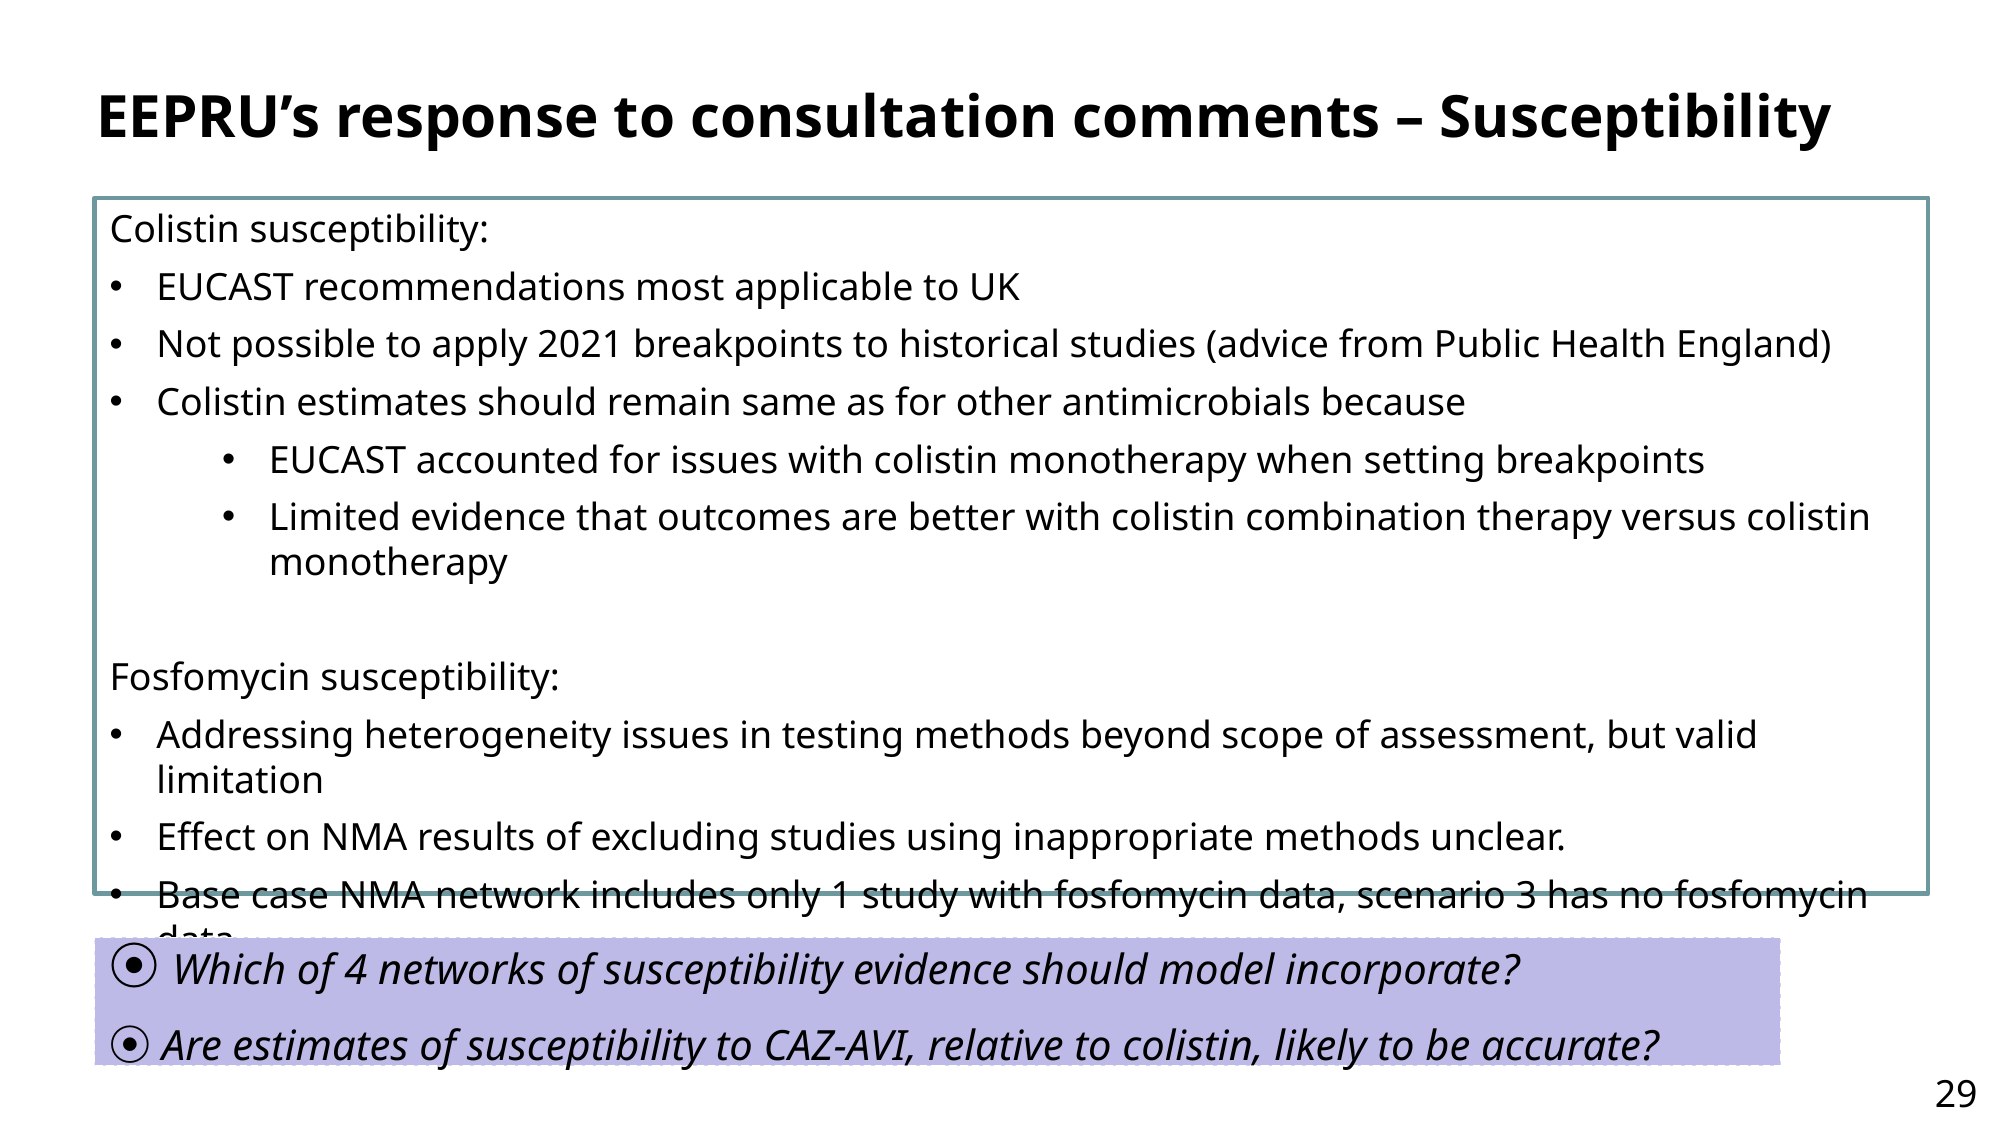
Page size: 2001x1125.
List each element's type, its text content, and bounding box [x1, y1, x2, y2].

title EEPRU’s response to consultation comments – Susceptibility [81, 79, 1916, 290]
list Colistin susceptibility: EUCAST recommendations most applicable to UK Not possible to apply 2021 breakpoints to historical studies (advice from Public Health England) Colistin estimates should remain same as for other antimicrobials because EUCAST accounted for issues with colistin monotherapy when setting breakpoints Limited evidence that outcomes are better with colistin combination therapy versus colistin monotherapy Fosfomycin susceptibility: Addressing heterogeneity issues in testing methods beyond scope of assessment, but valid limitation Effect on NMA results of excluding studies using inappropriate methods unclear. Base case NMA network includes only 1 study with fosfomycin data, scenario 3 has no fosfomycin data [94, 197, 1929, 894]
text_box ⦿ Which of 4 networks of susceptibility evidence should model incorporate? ⦿ Are estimates of susceptibility to CAZ-AVI, relative to colistin, likely to be accurate? [94, 937, 1781, 1066]
